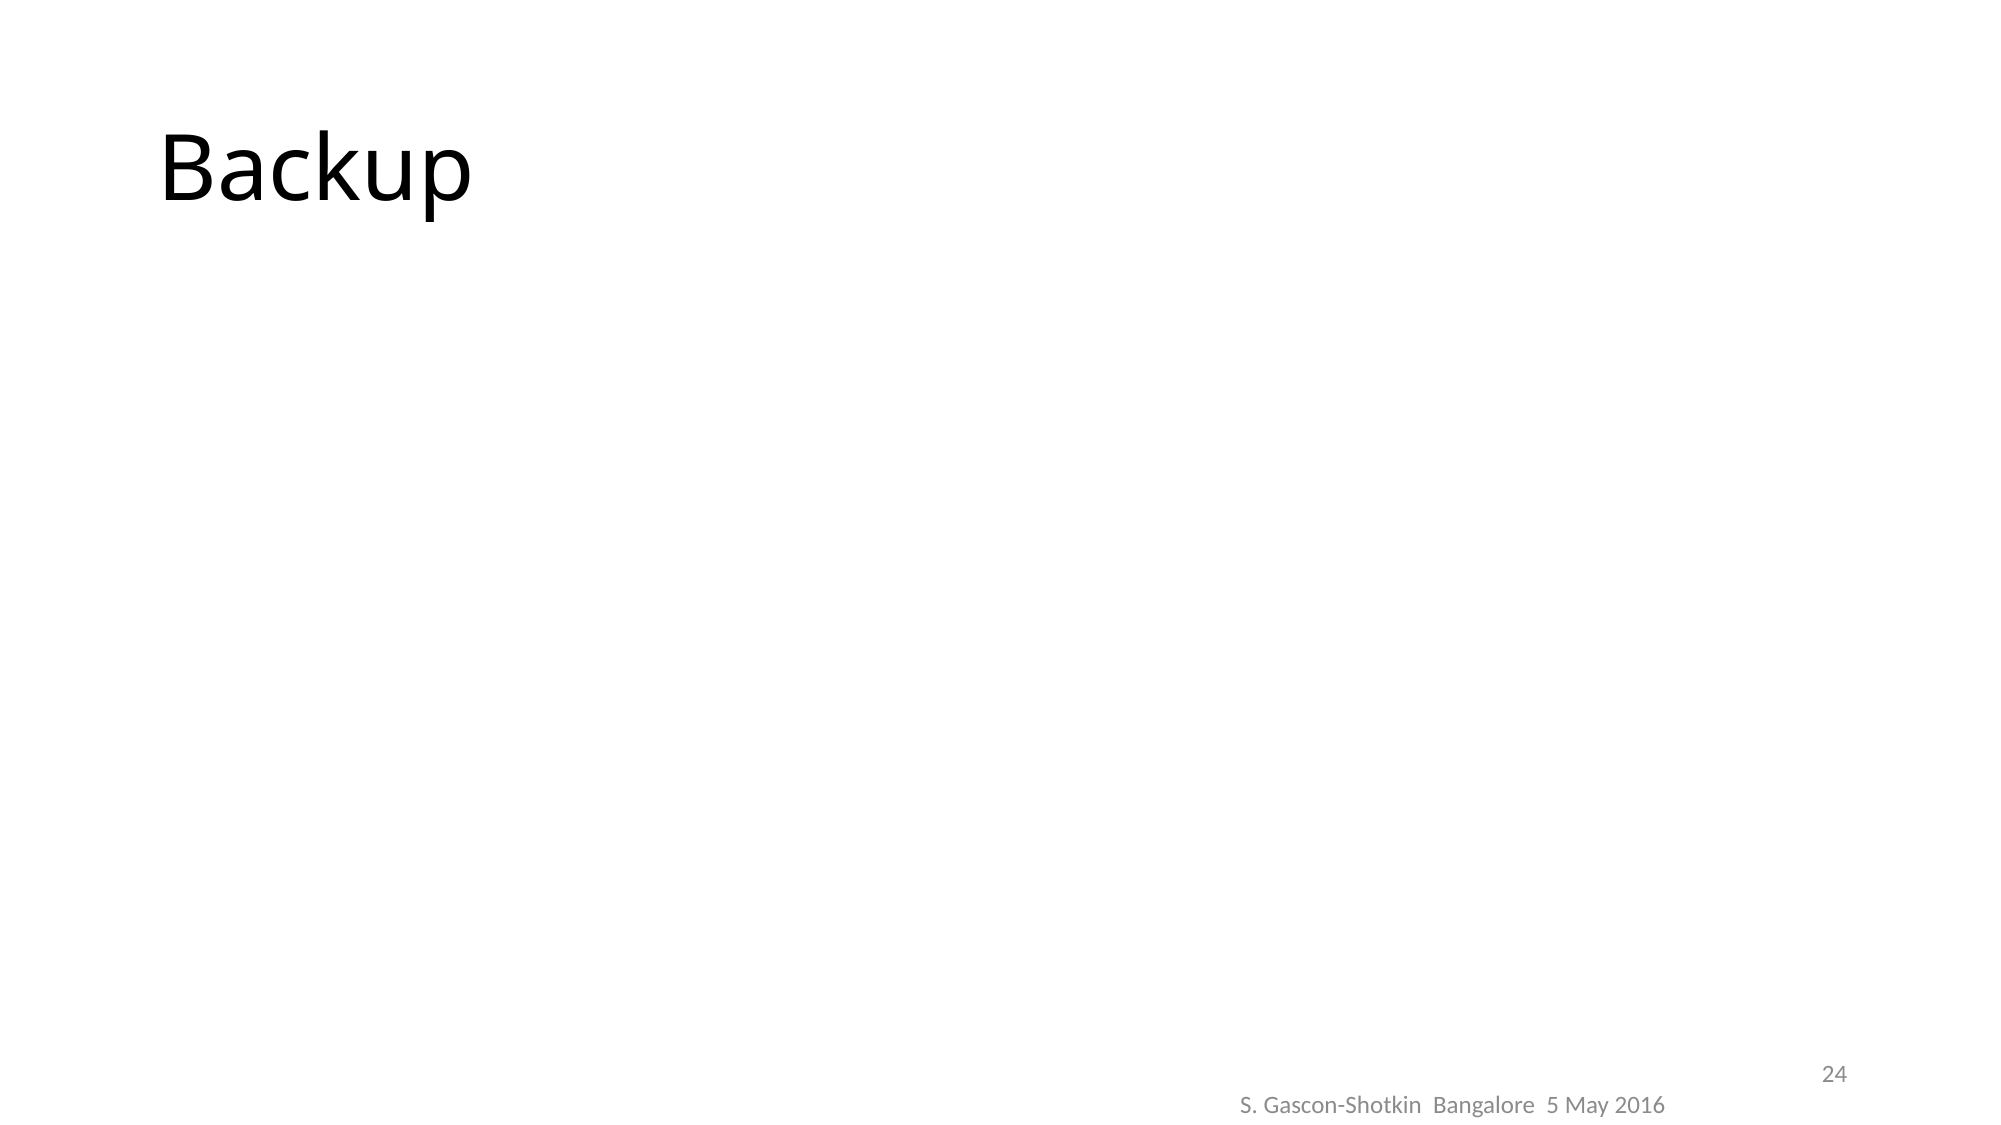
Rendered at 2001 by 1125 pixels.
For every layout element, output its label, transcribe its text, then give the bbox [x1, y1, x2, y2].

slide_number 24 [1412, 1042, 1863, 1103]
title Backup [142, 61, 1868, 280]
footer S. Gascon-Shotkin Bangalore 5 May 2016 [1115, 1073, 1791, 1125]
